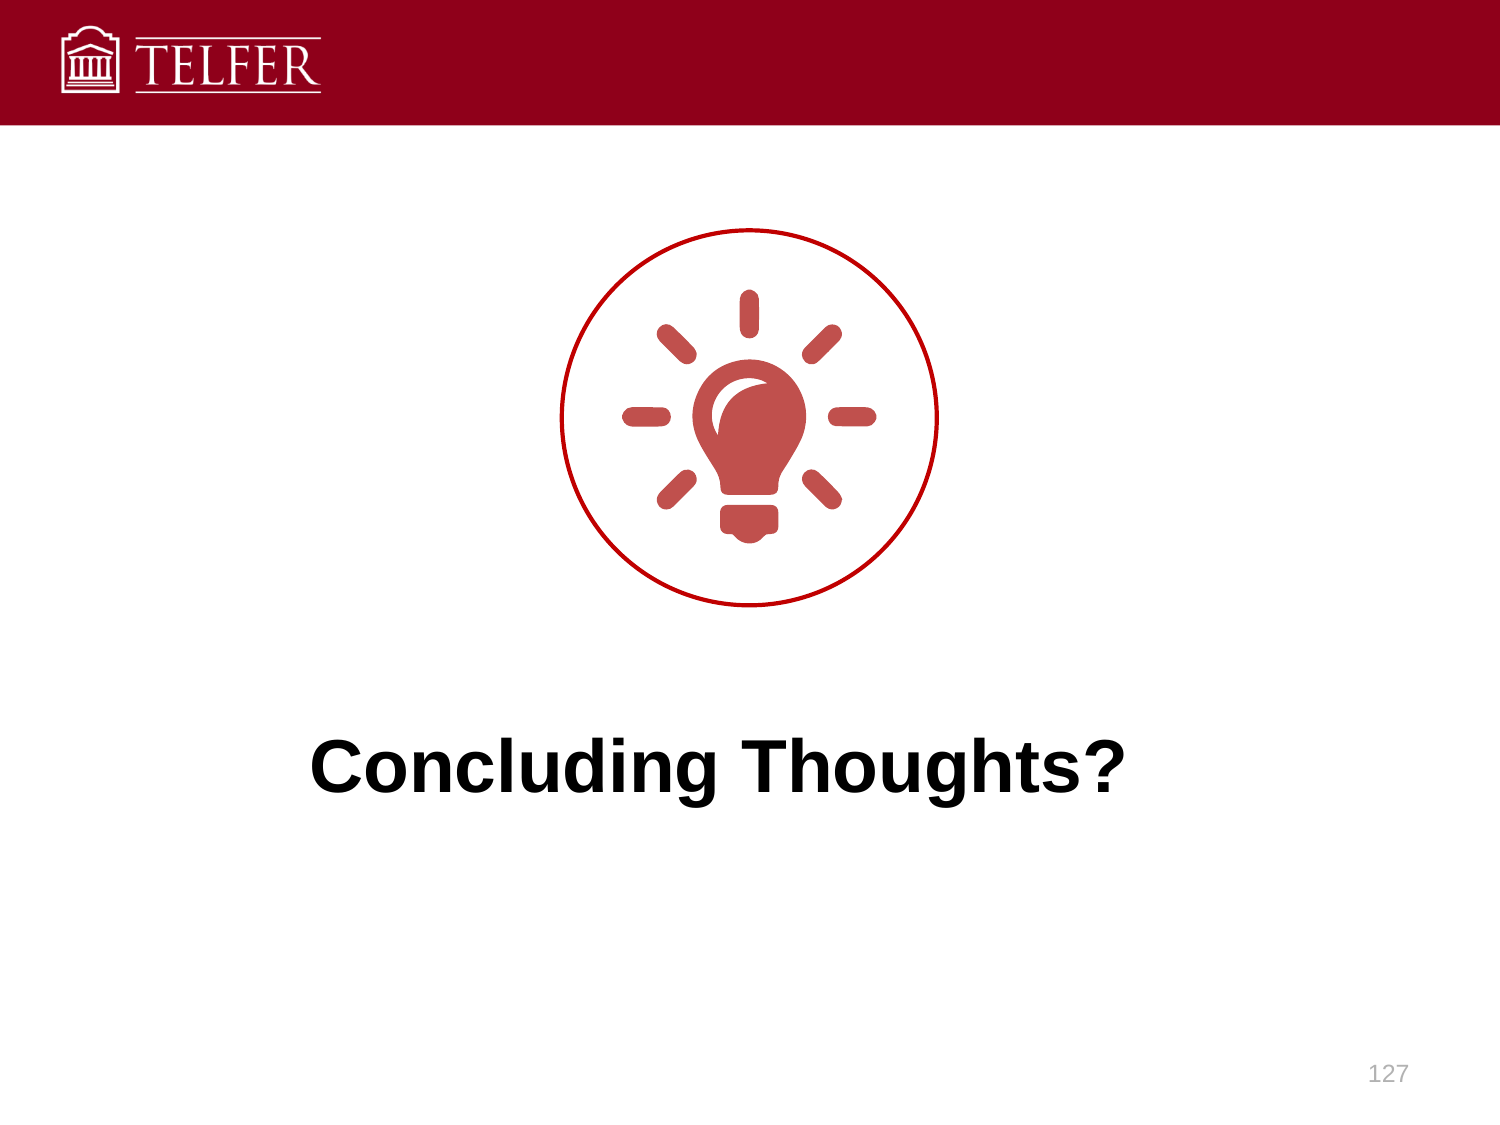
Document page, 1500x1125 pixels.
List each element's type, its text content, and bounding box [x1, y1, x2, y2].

text_box [559, 228, 939, 608]
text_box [621, 289, 877, 547]
slide_number 127 [1074, 1042, 1425, 1103]
title Concluding Thoughts? [294, 699, 1411, 825]
picture [41, 9, 337, 108]
